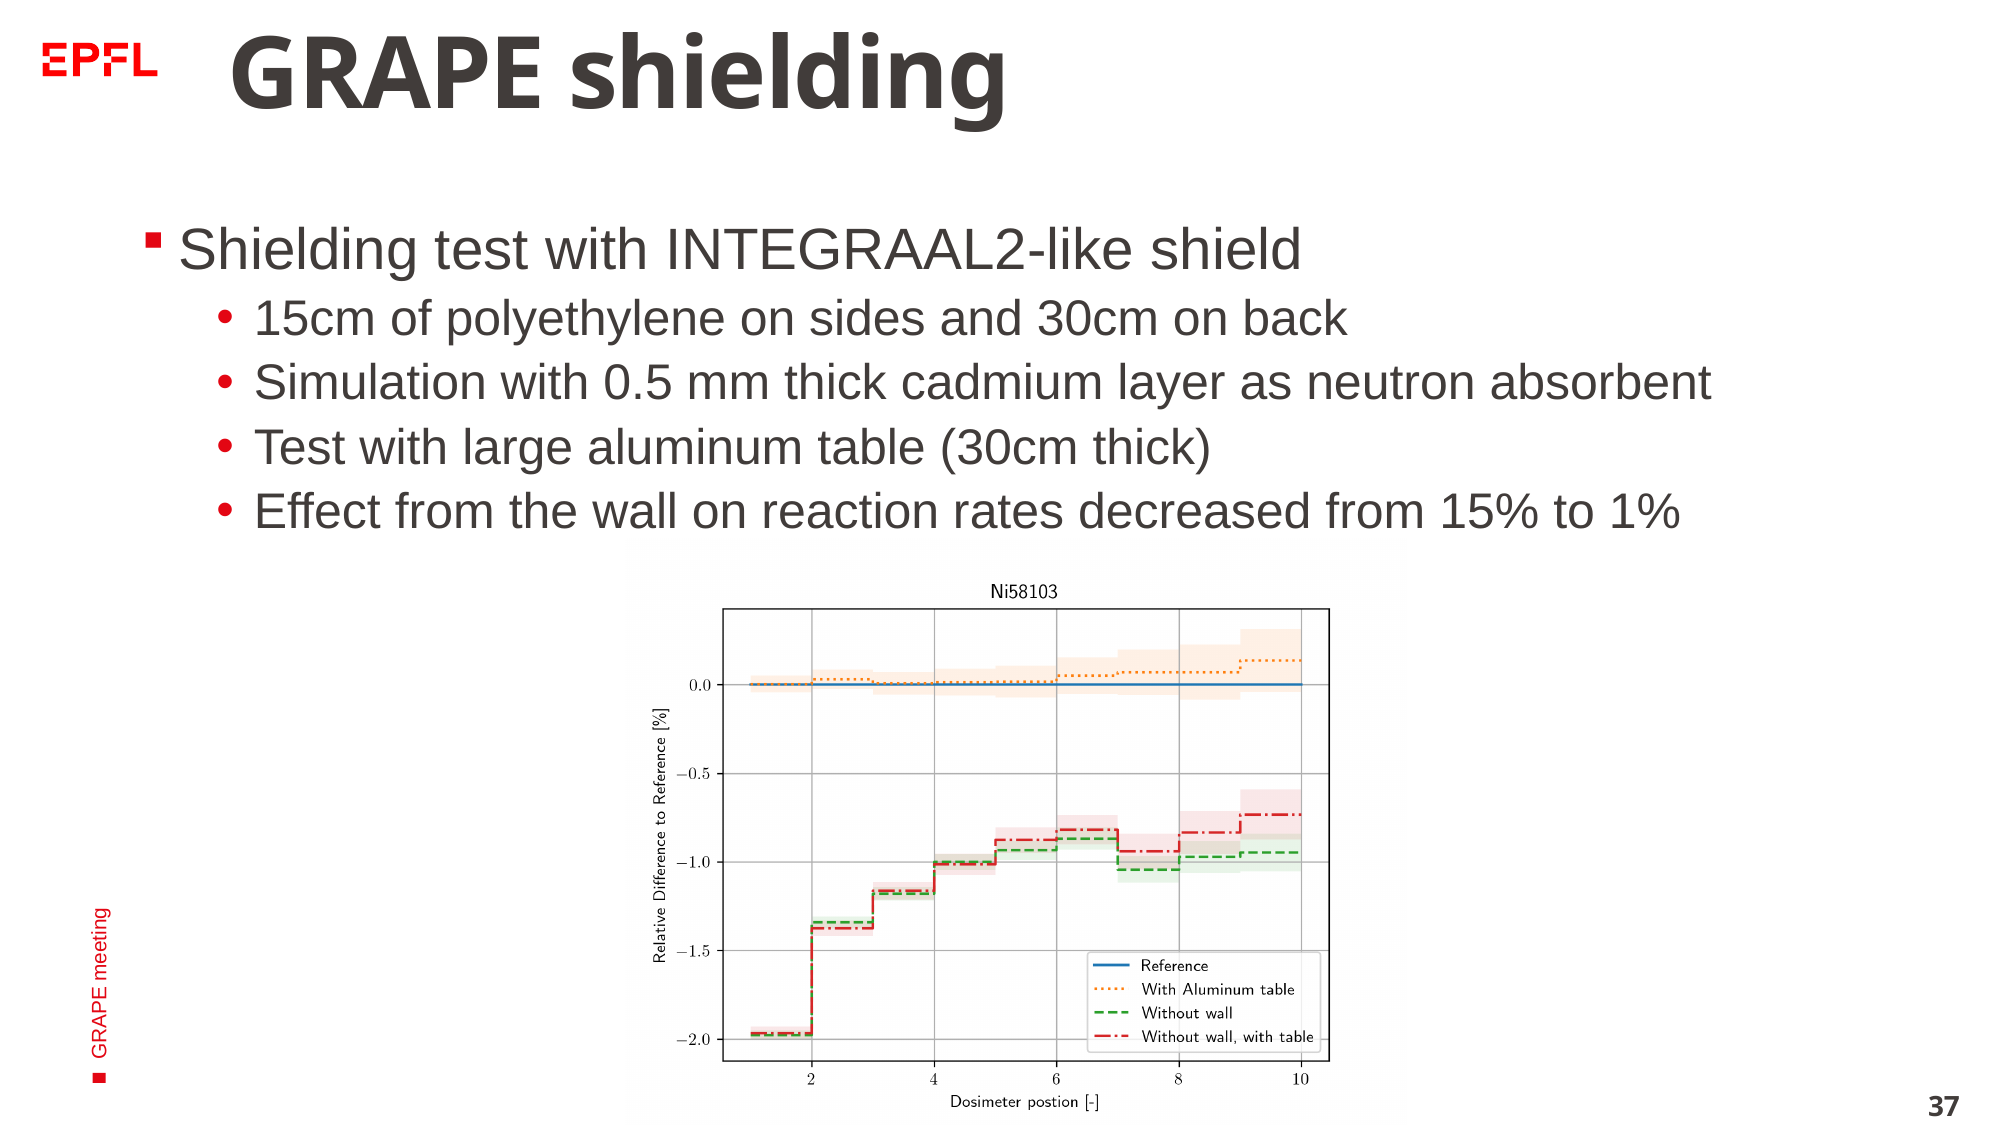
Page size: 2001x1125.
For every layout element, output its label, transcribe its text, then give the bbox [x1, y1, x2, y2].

picture [28, 28, 172, 91]
picture [625, 538, 1407, 1125]
slide_number GRAPE meeting [0, 296, 198, 1075]
title GRAPE shielding [197, 22, 2000, 264]
list Shielding test with INTEGRAAL2-like shield 15cm of polyethylene on sides and 30cm on back Simulation with 0.5 mm thick cadmium layer as neutron absorbent Test with large aluminum table (30cm thick) Effect from the wall on reaction rates decreased from 15% to 1% [111, 121, 1927, 703]
